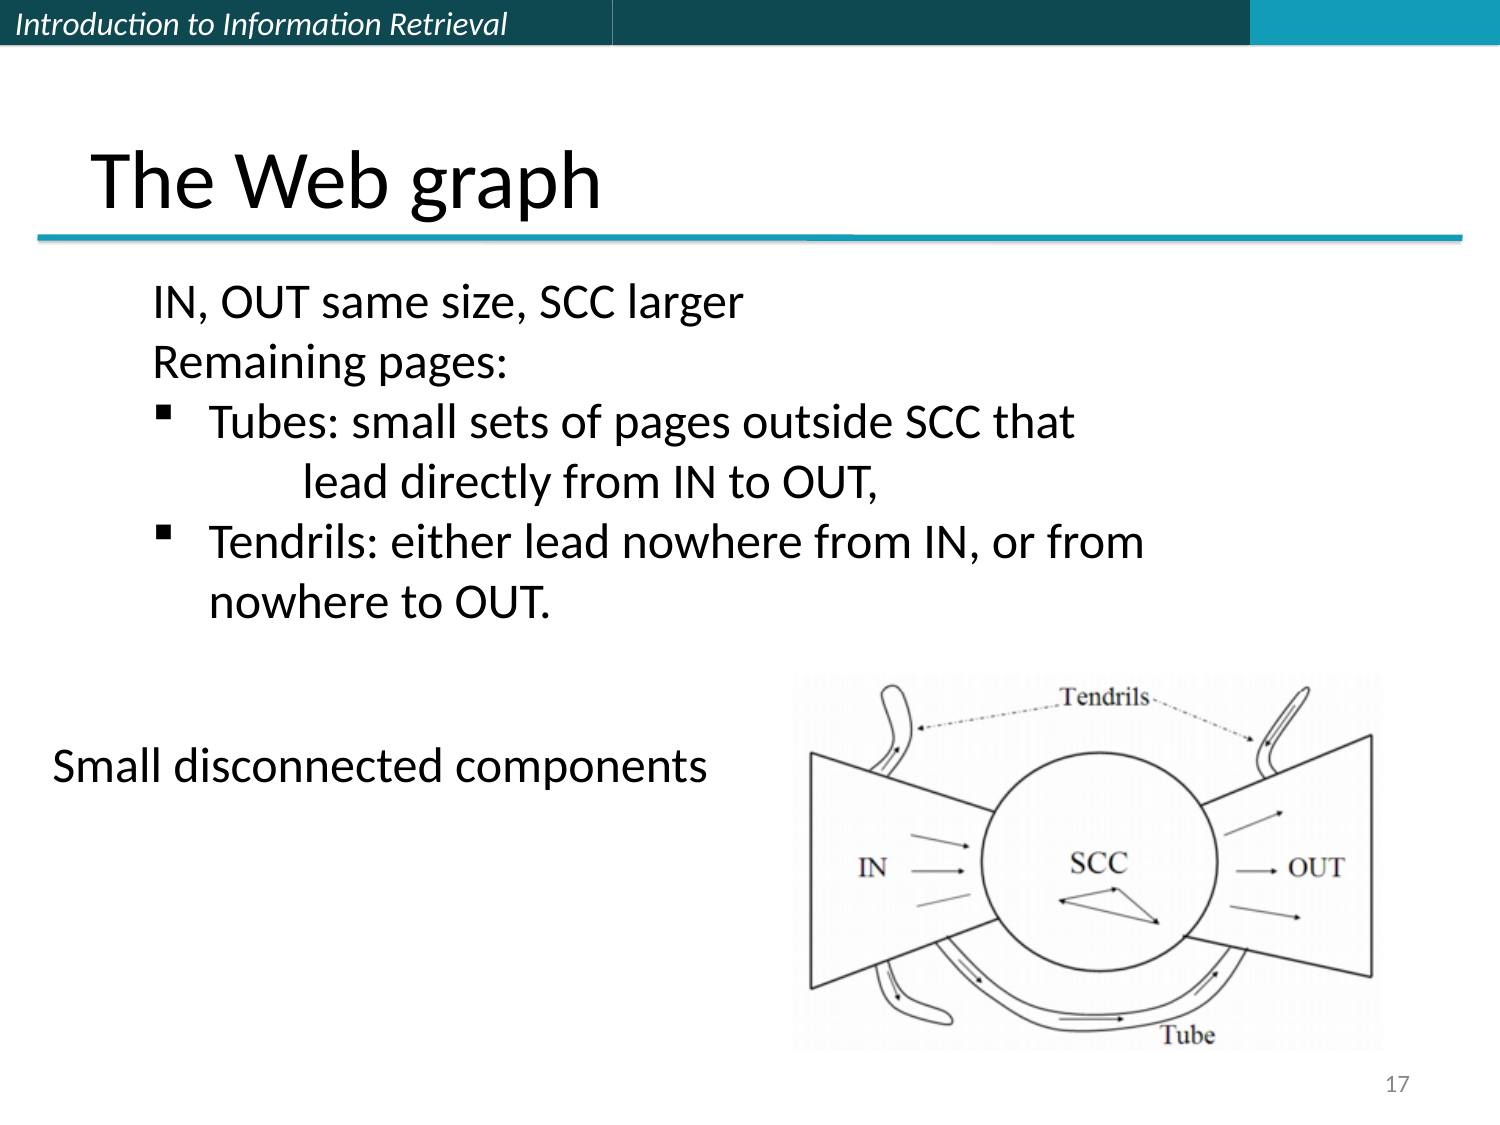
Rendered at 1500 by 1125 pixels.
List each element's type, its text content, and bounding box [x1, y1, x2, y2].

picture [749, 662, 1405, 1052]
title The Web graph [74, 44, 1426, 233]
slide_number 17 [1074, 1062, 1425, 1103]
text_box IN, OUT same size, SCC larger Remaining pages: Tubes: small sets of pages outside SCC that lead directly from IN to OUT, Tendrils: either lead nowhere from IN, or from nowhere to OUT. [137, 261, 1363, 637]
text_box Small disconnected components [37, 724, 738, 800]
